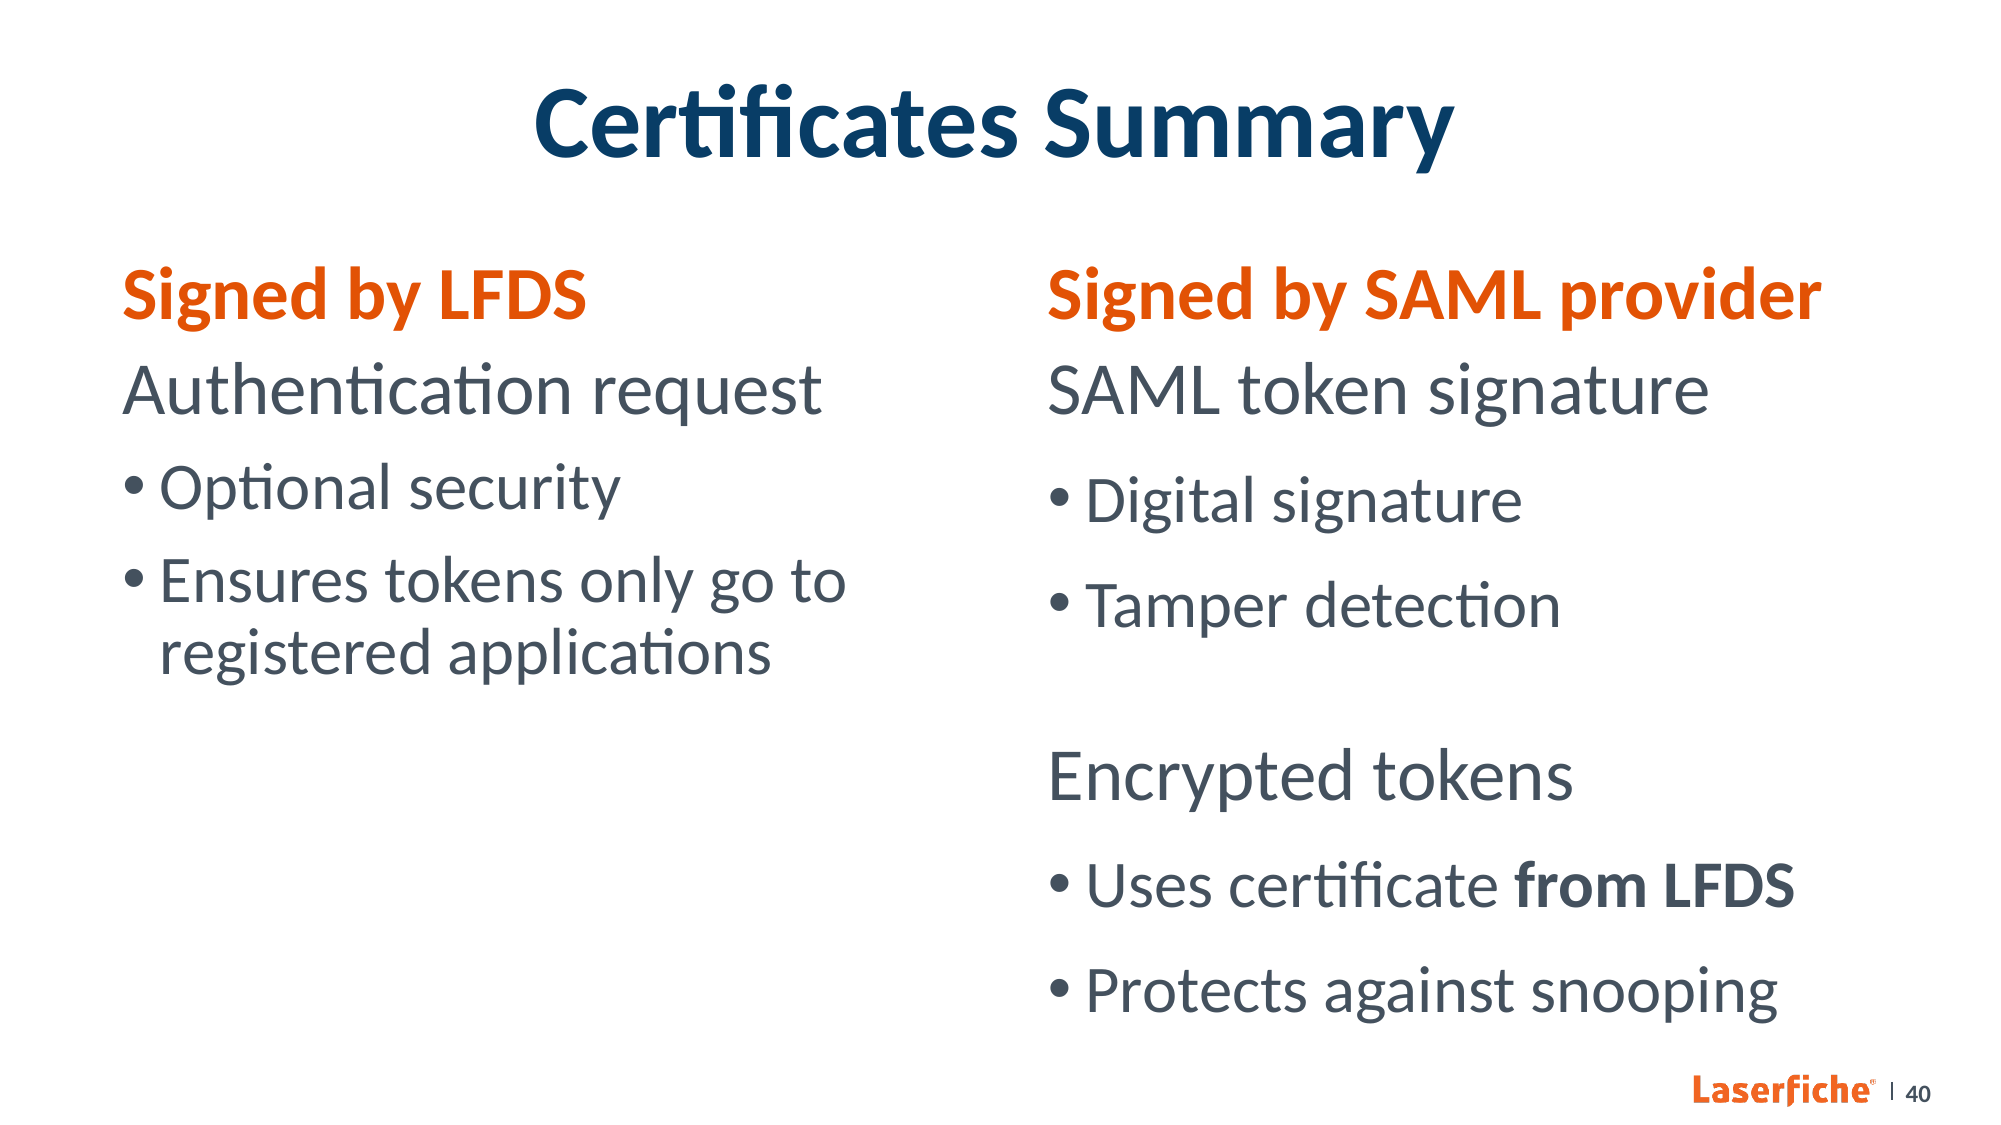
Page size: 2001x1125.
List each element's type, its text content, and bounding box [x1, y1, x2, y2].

list SAML token signature Digital signature Tamper detection Encrypted tokens Uses certificate from LFDS Protects against snooping [1033, 342, 1884, 993]
list Signed by SAML provider [1033, 253, 1884, 342]
picture [1680, 1061, 1882, 1116]
list Signed by LFDS [107, 253, 954, 342]
title Certificates Summary [107, 59, 1884, 198]
list Authentication request Optional security Ensures tokens only go to registered applications [107, 342, 954, 993]
